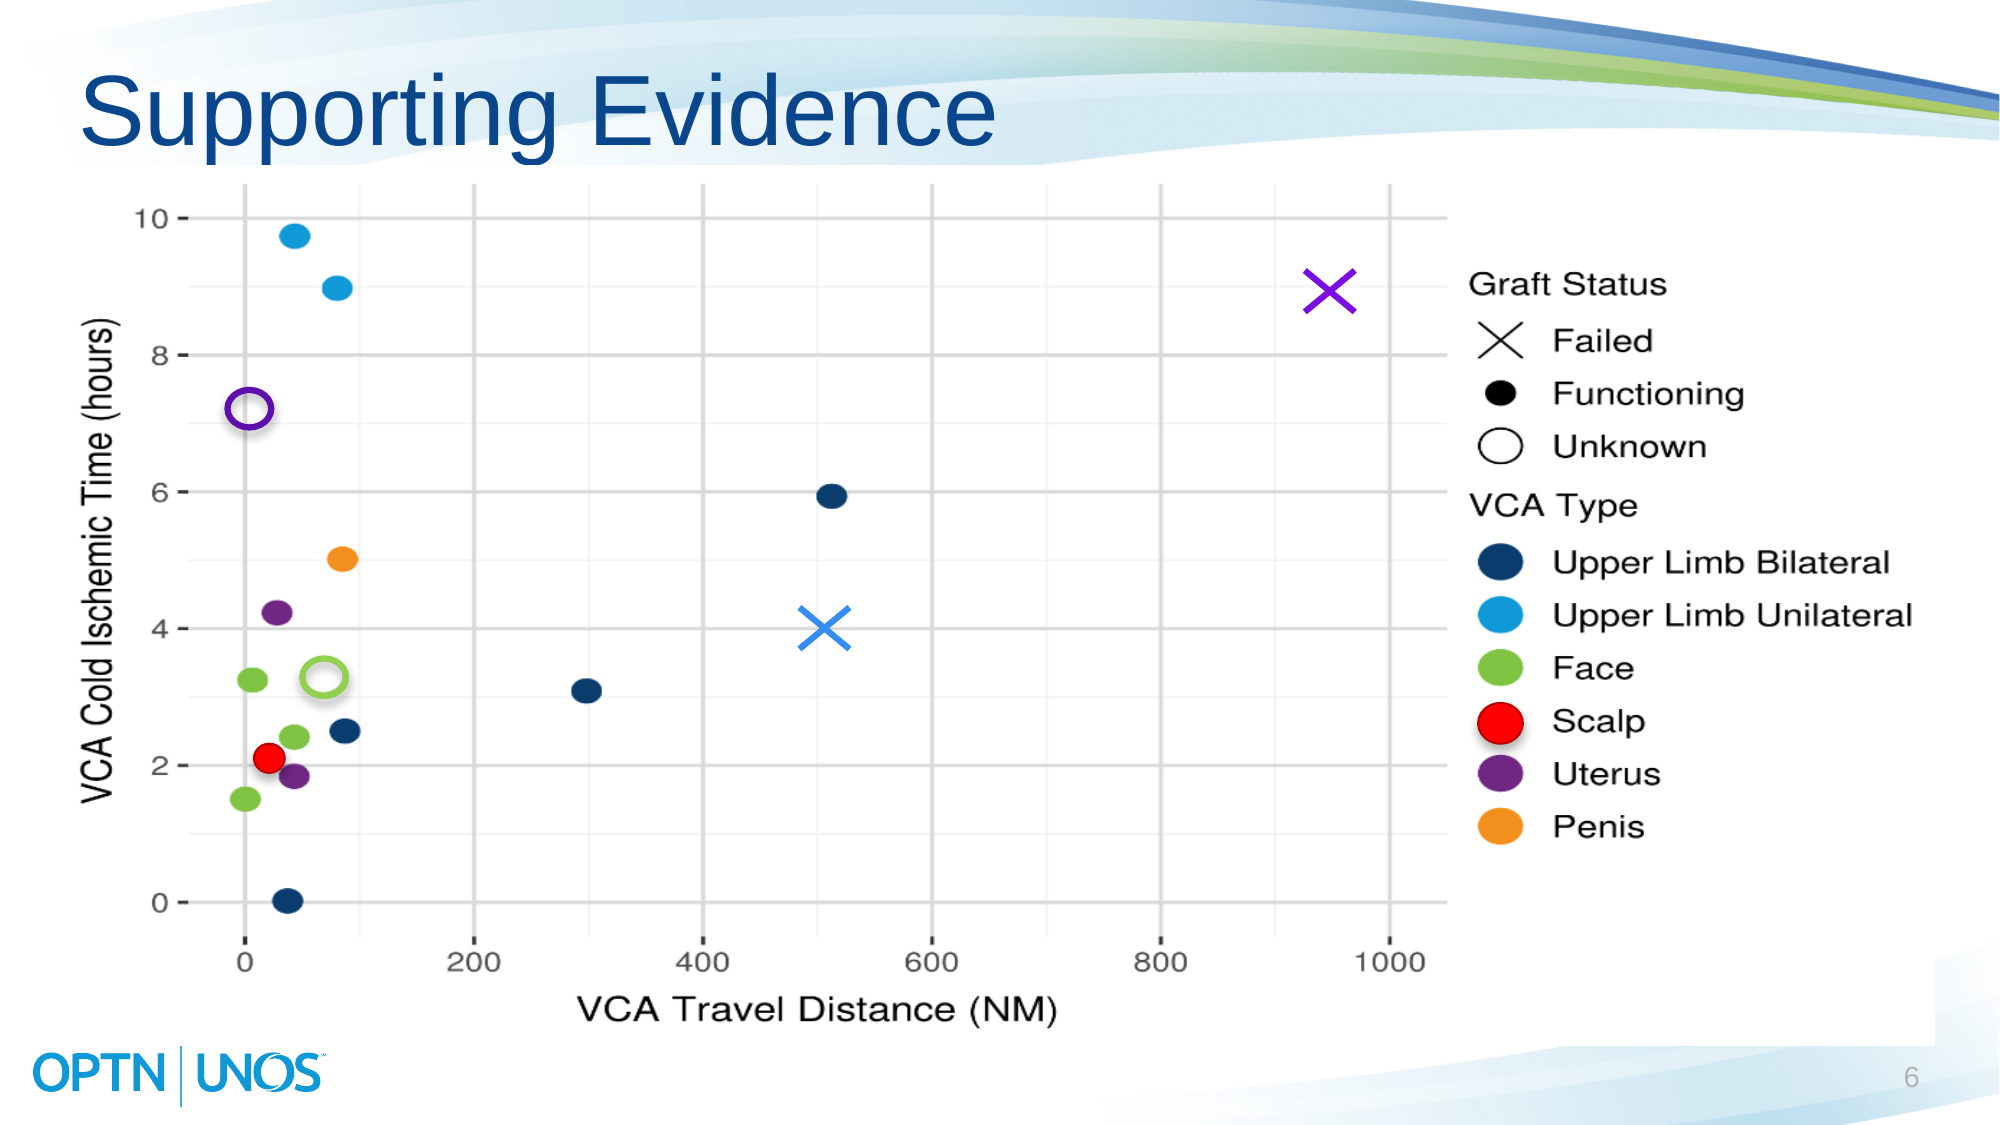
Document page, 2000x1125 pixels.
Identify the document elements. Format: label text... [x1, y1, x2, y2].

title Supporting Evidence [63, 35, 1975, 166]
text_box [1304, 269, 1356, 313]
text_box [798, 606, 850, 650]
picture [0, 0, 2000, 1125]
